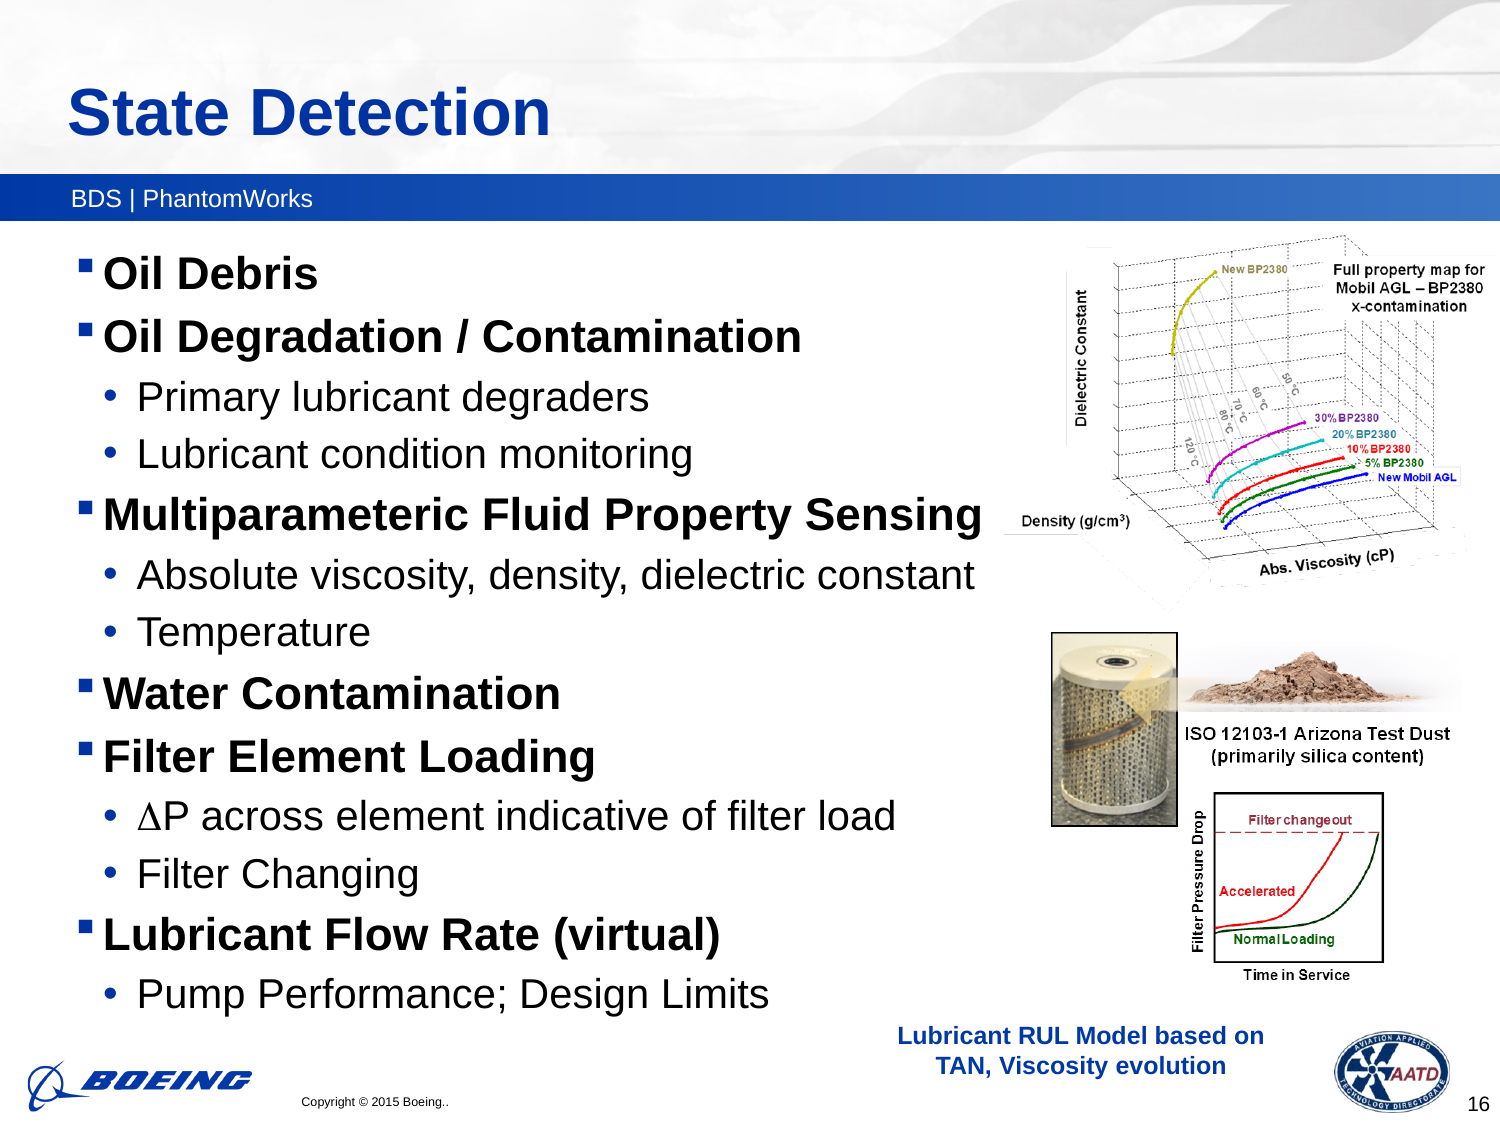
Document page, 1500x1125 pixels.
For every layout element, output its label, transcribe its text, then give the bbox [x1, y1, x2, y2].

picture [0, 0, 1500, 175]
text_box Lubricant RUL Model based on TAN, Viscosity evolution [875, 1012, 1288, 1088]
picture [1438, 1031, 1450, 1113]
picture [1002, 224, 1500, 614]
title State Detection [67, 80, 1419, 150]
picture [1049, 631, 1472, 988]
picture [24, 1057, 74, 1113]
list Oil Debris Oil Degradation / Contamination Primary lubricant degraders Lubricant condition monitoring Multiparameteric Fluid Property Sensing Absolute viscosity, density, dielectric constant Temperature Water Contamination Filter Element Loading DP across element indicative of filter load Filter Changing Lubricant Flow Rate (virtual) Pump Performance; Design Limits [74, 249, 1438, 1125]
